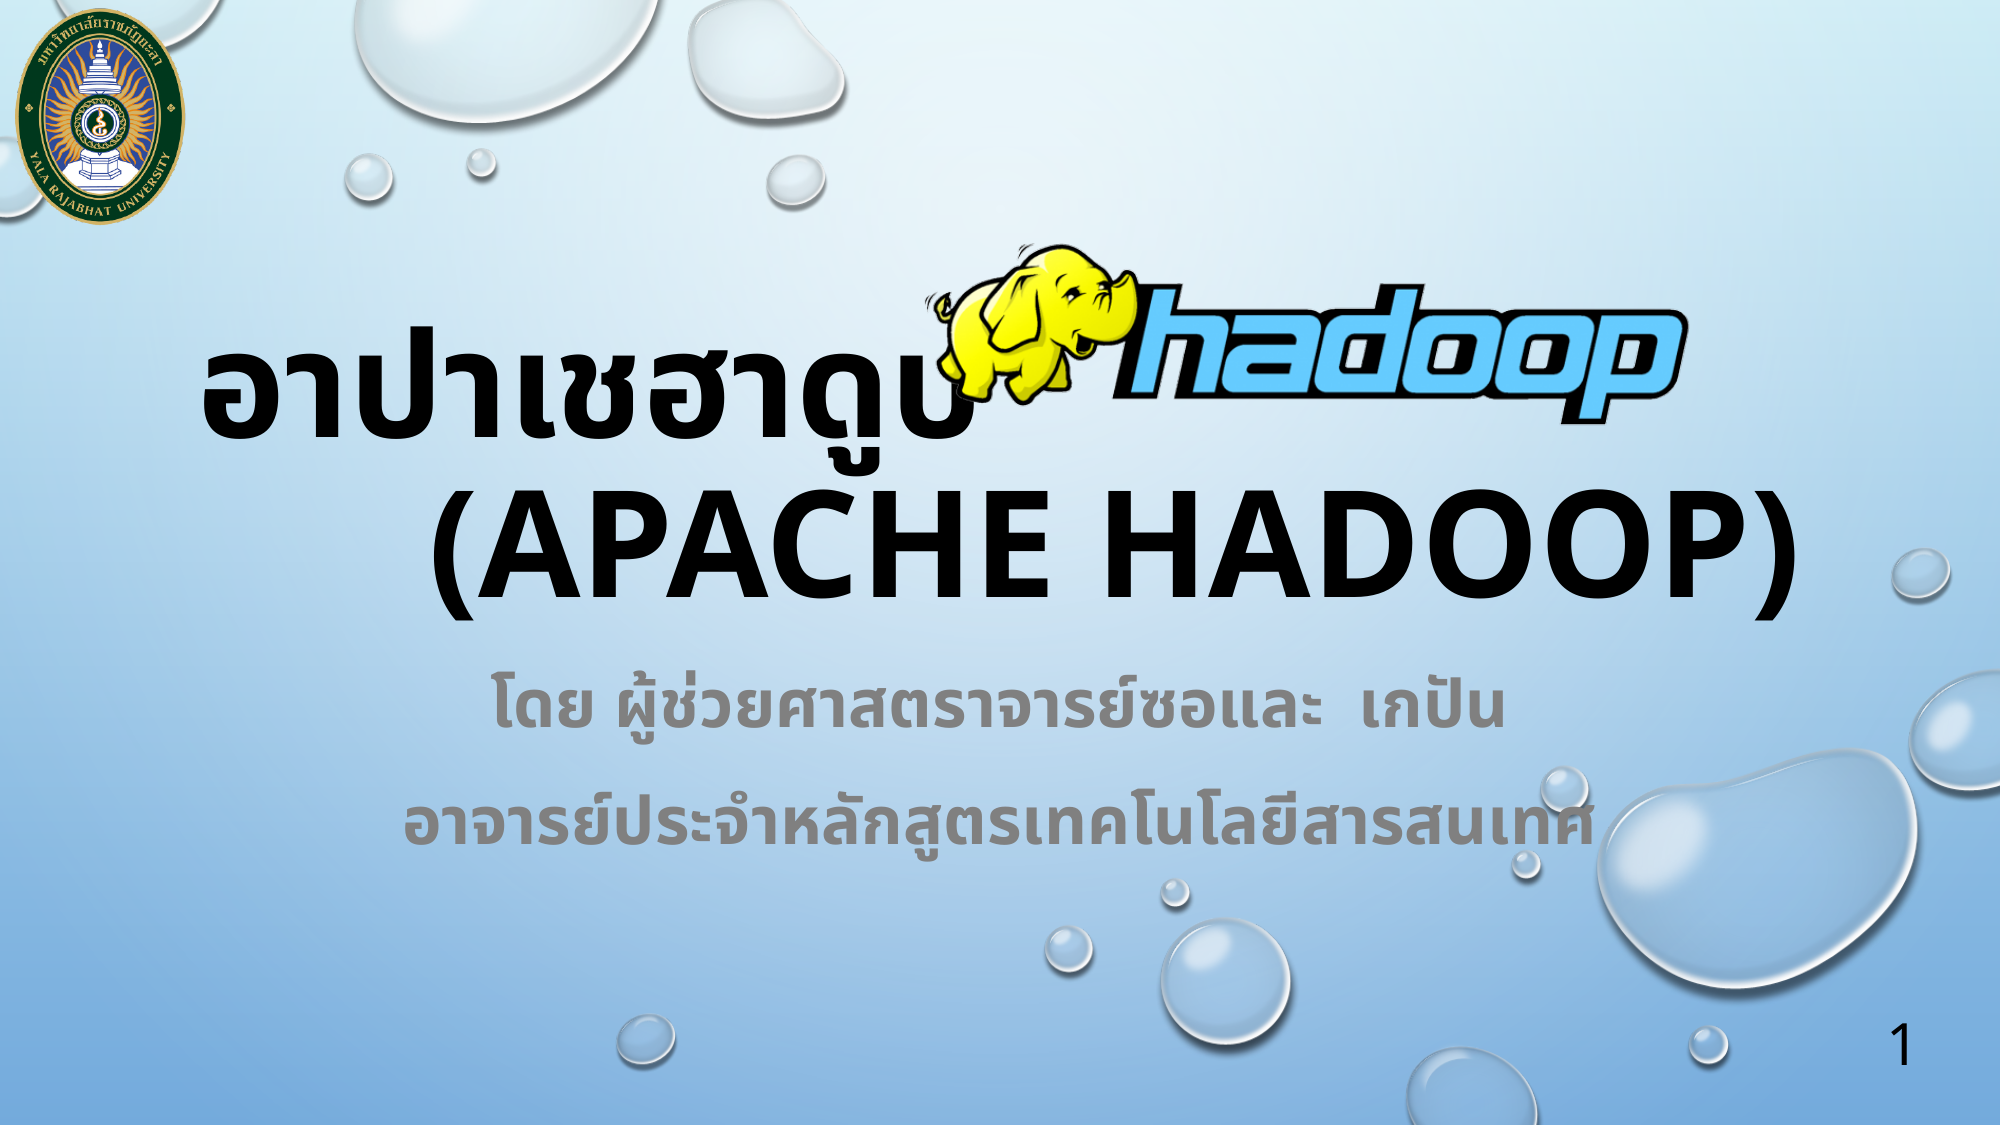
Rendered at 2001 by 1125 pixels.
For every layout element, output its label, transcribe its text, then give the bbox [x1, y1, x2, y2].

picture [0, 0, 2000, 1125]
title อาปาเชฮาดูป (Apache Hadoop) [28, 225, 1921, 638]
subtitle โดย ผู้ช่วยศาสตราจารย์ซอและ เกปัน อาจารย์ประจำหลักสูตรเทคโนโลยีสารสนเทศ [287, 637, 1713, 863]
text_box 1 [1839, 999, 1934, 1085]
